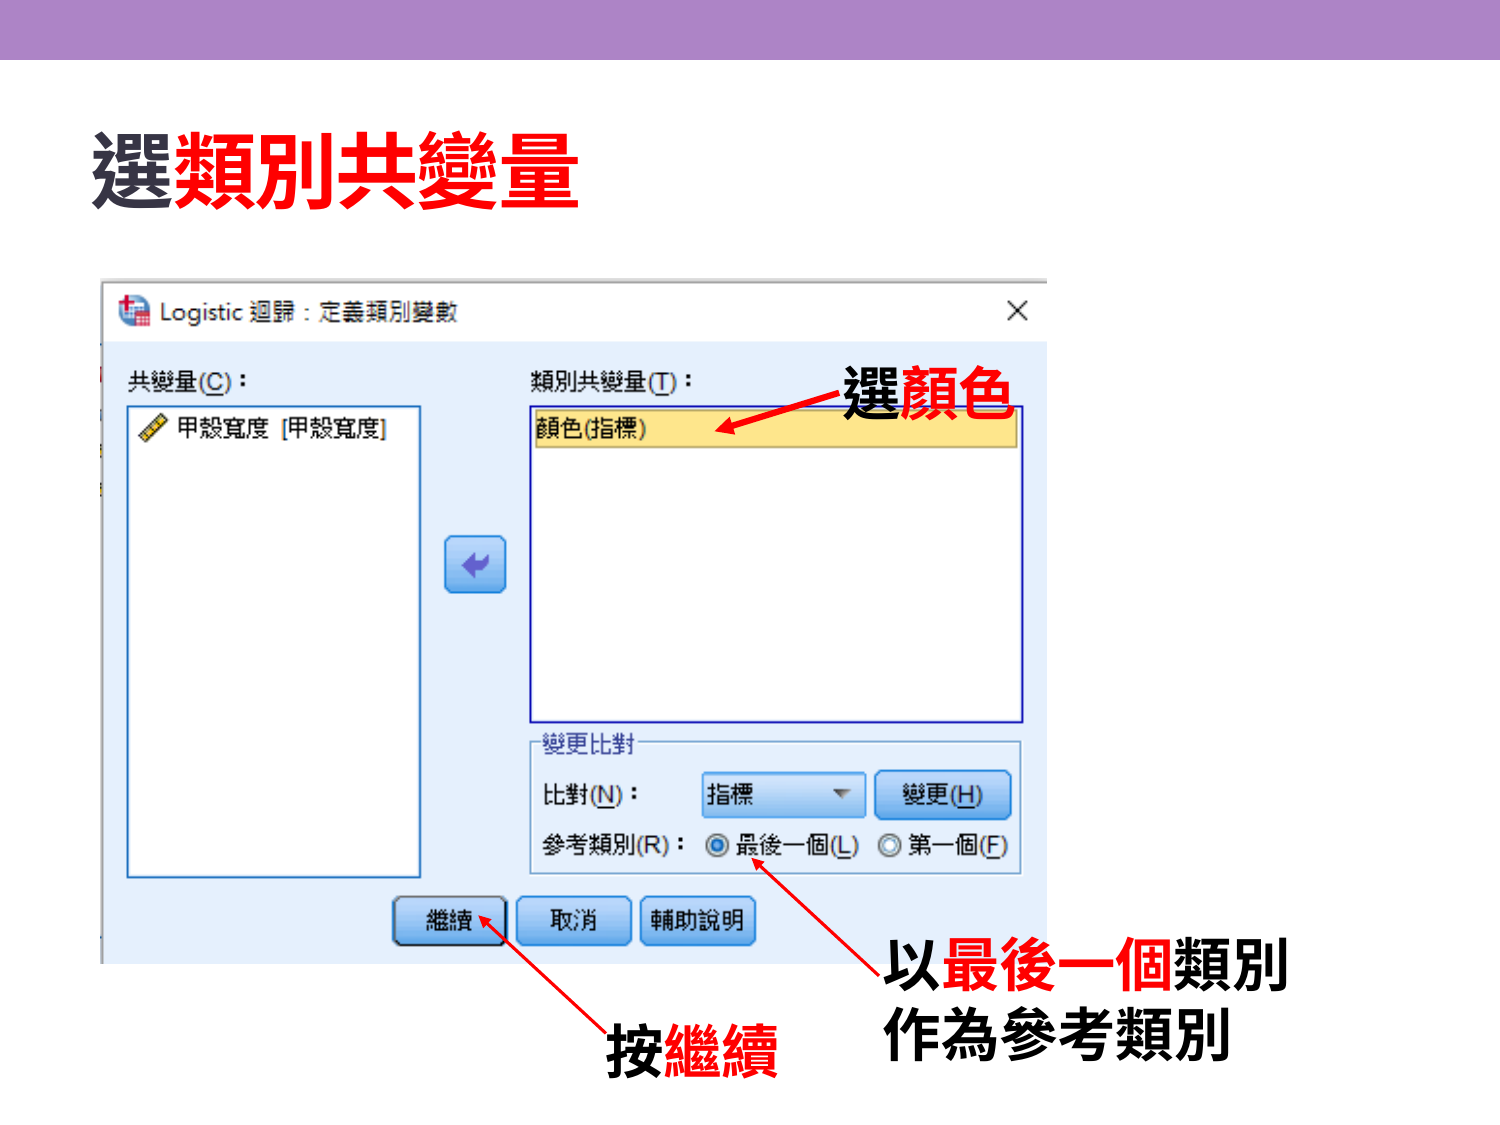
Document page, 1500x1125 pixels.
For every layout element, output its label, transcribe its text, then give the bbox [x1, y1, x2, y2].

picture [100, 278, 1047, 965]
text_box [751, 857, 880, 977]
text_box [477, 914, 607, 1034]
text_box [714, 392, 840, 432]
text_box 按繼續 [590, 1008, 795, 1093]
title 選類別共變量 [75, 87, 1425, 250]
text_box 以最後一個類別作為參考類別 [868, 920, 1335, 1076]
